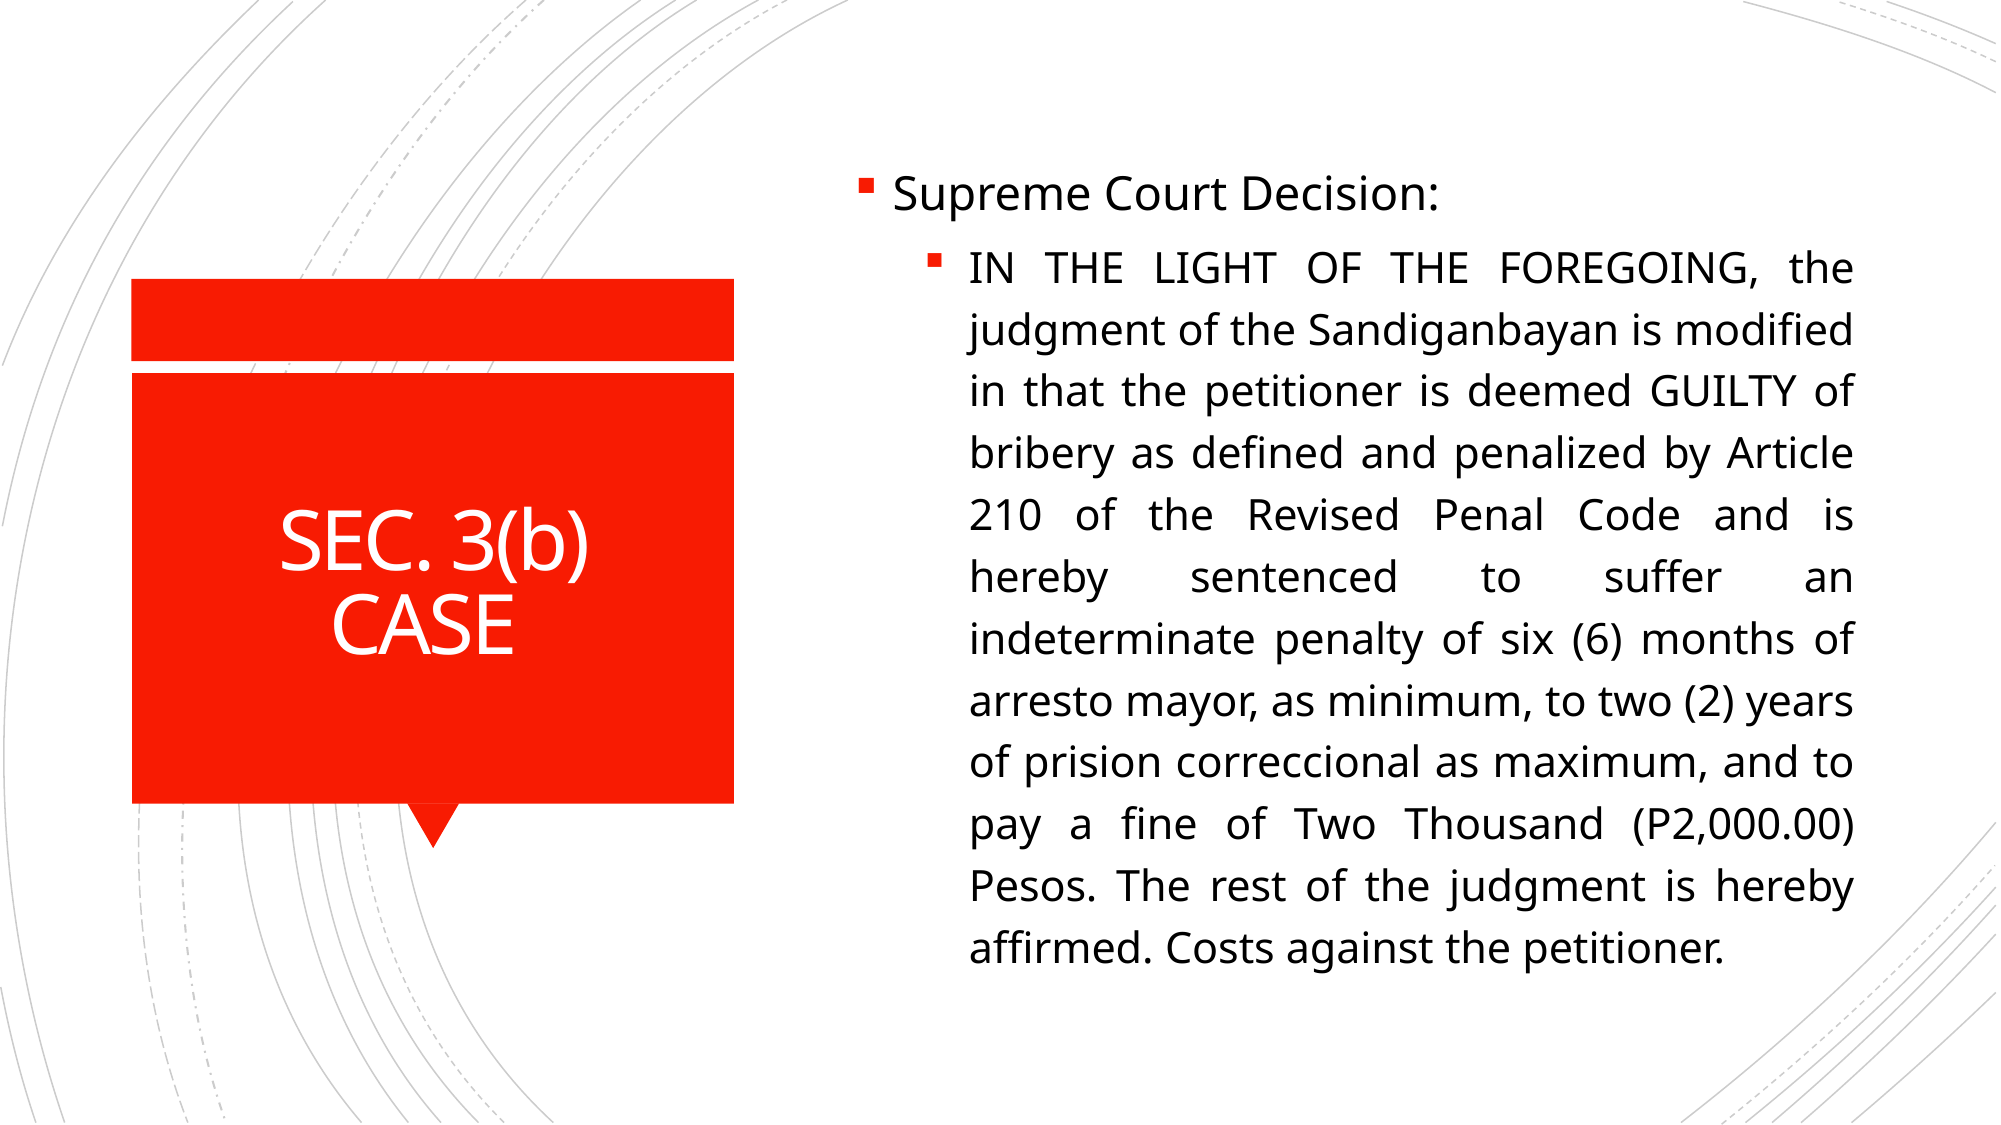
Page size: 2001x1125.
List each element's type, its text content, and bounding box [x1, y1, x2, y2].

list Supreme Court Decision: IN THE LIGHT OF THE FOREGOING, the judgment of the Sandiganbayan is modified in that the petitioner is deemed GUILTY of bribery as defined and penalized by Article 210 of the Revised Penal Code and is hereby sentenced to suffer an indeterminate penalty of six (6) months of arresto mayor, as minimum, to two (2) years of prision correccional as maximum, and to pay a fine of Two Thousand (P2,000.00) Pesos. The rest of the judgment is hereby affirmed. Costs against the petitioner. [839, 131, 1871, 993]
title SEC. 3(b) CASE [145, 385, 720, 789]
